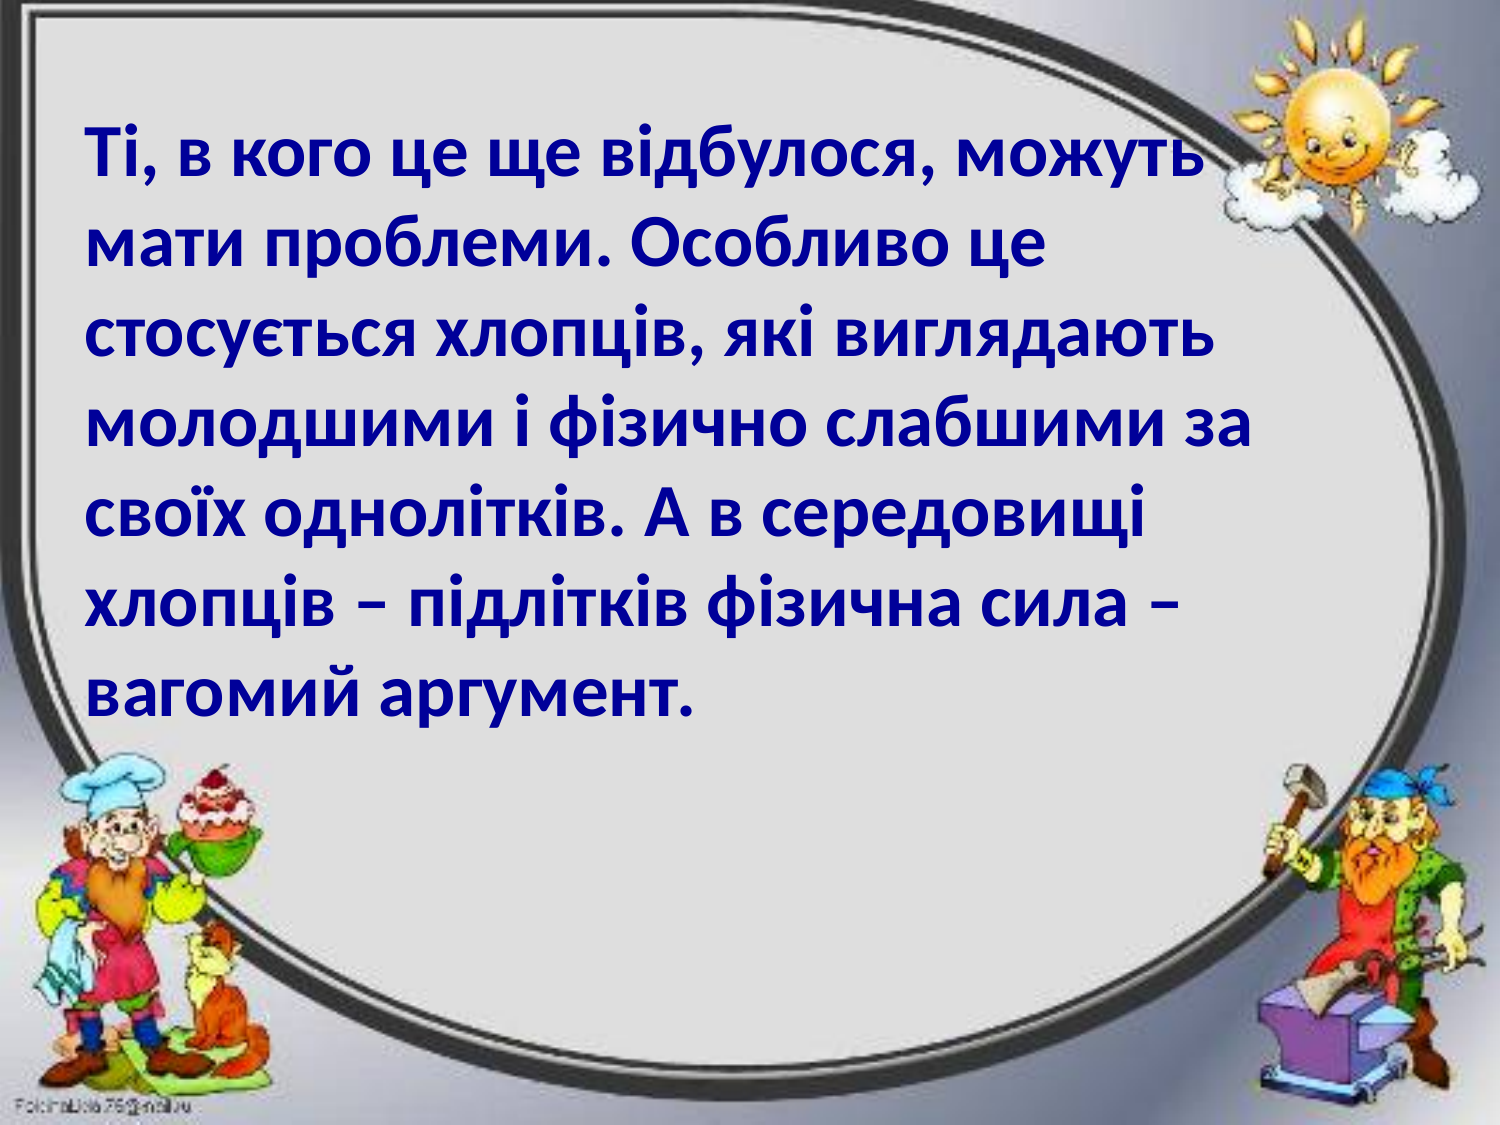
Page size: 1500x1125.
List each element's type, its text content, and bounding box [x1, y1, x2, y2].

picture [0, 0, 1500, 1125]
text_box Ті, в кого це ще відбулося, можуть мати проблеми. Особливо це стосується хлопців, які виглядають молодшими і фізично слабшими за своїх однолітків. А в середовищі хлопців – підлітків фізична сила – вагомий аргумент. [70, 93, 1301, 739]
